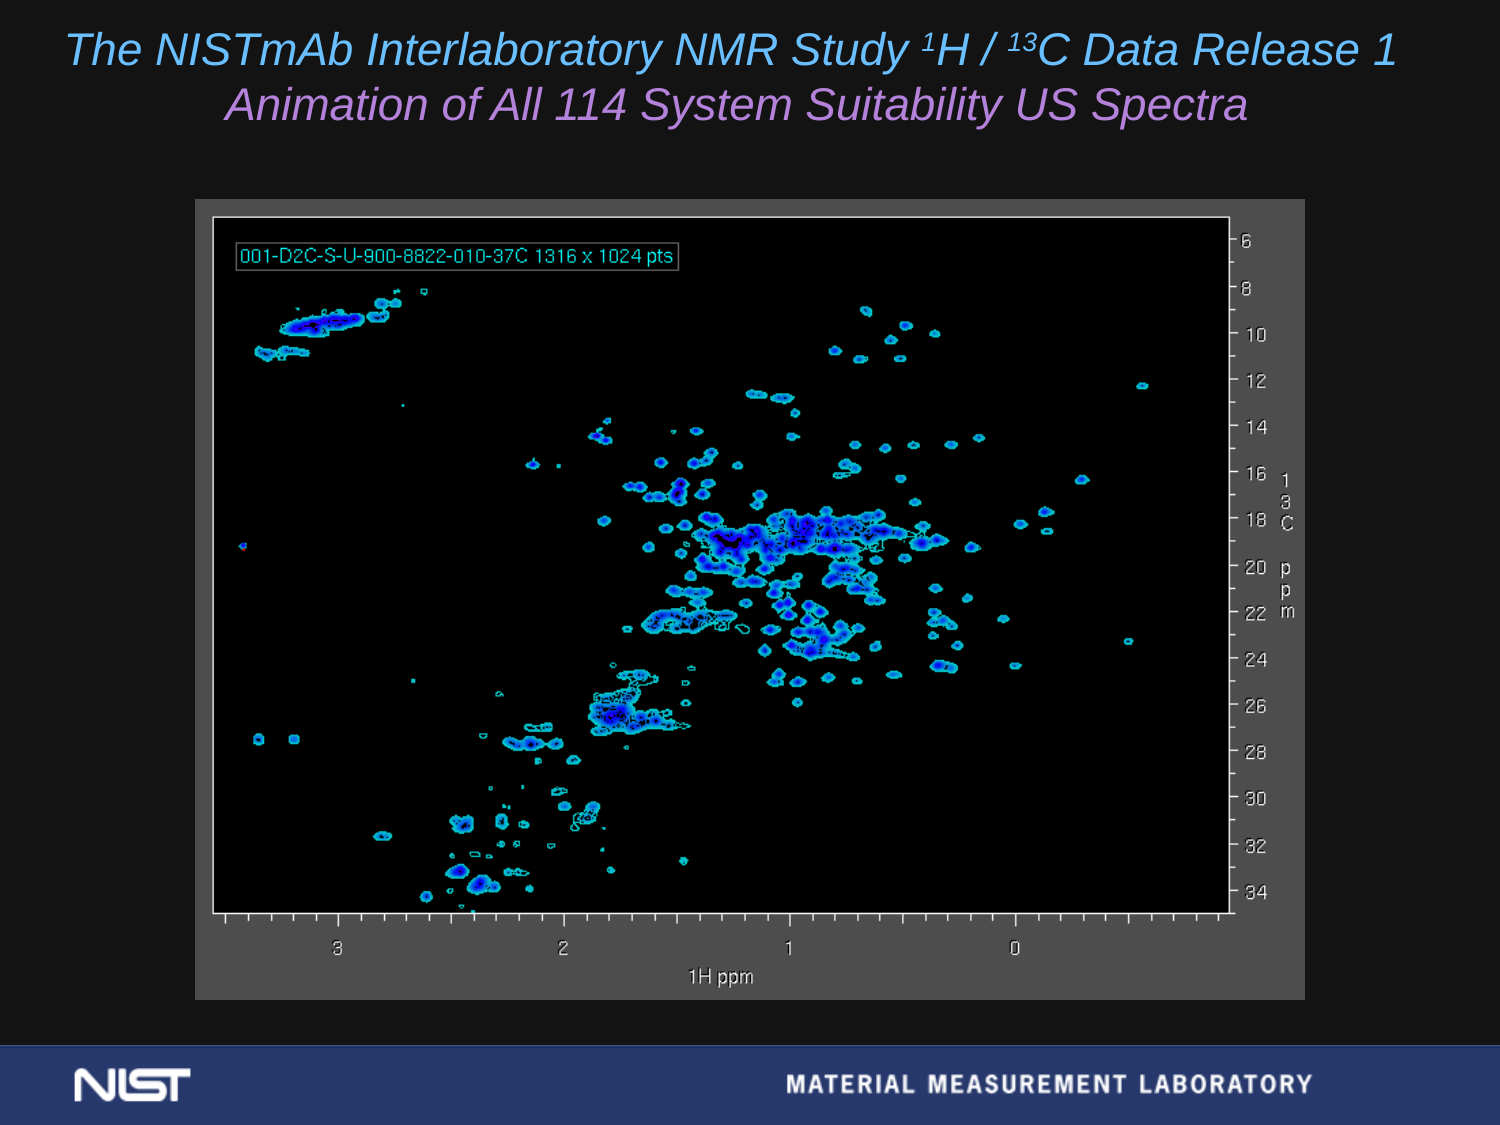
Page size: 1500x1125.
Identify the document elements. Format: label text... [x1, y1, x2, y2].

picture [0, 1045, 1500, 1125]
text_box The NISTmAb Interlaboratory NMR Study 1H / 13C Data Release 1 Animation of All 114 System Suitability US Spectra [12, 12, 1463, 138]
picture [195, 199, 1305, 1001]
